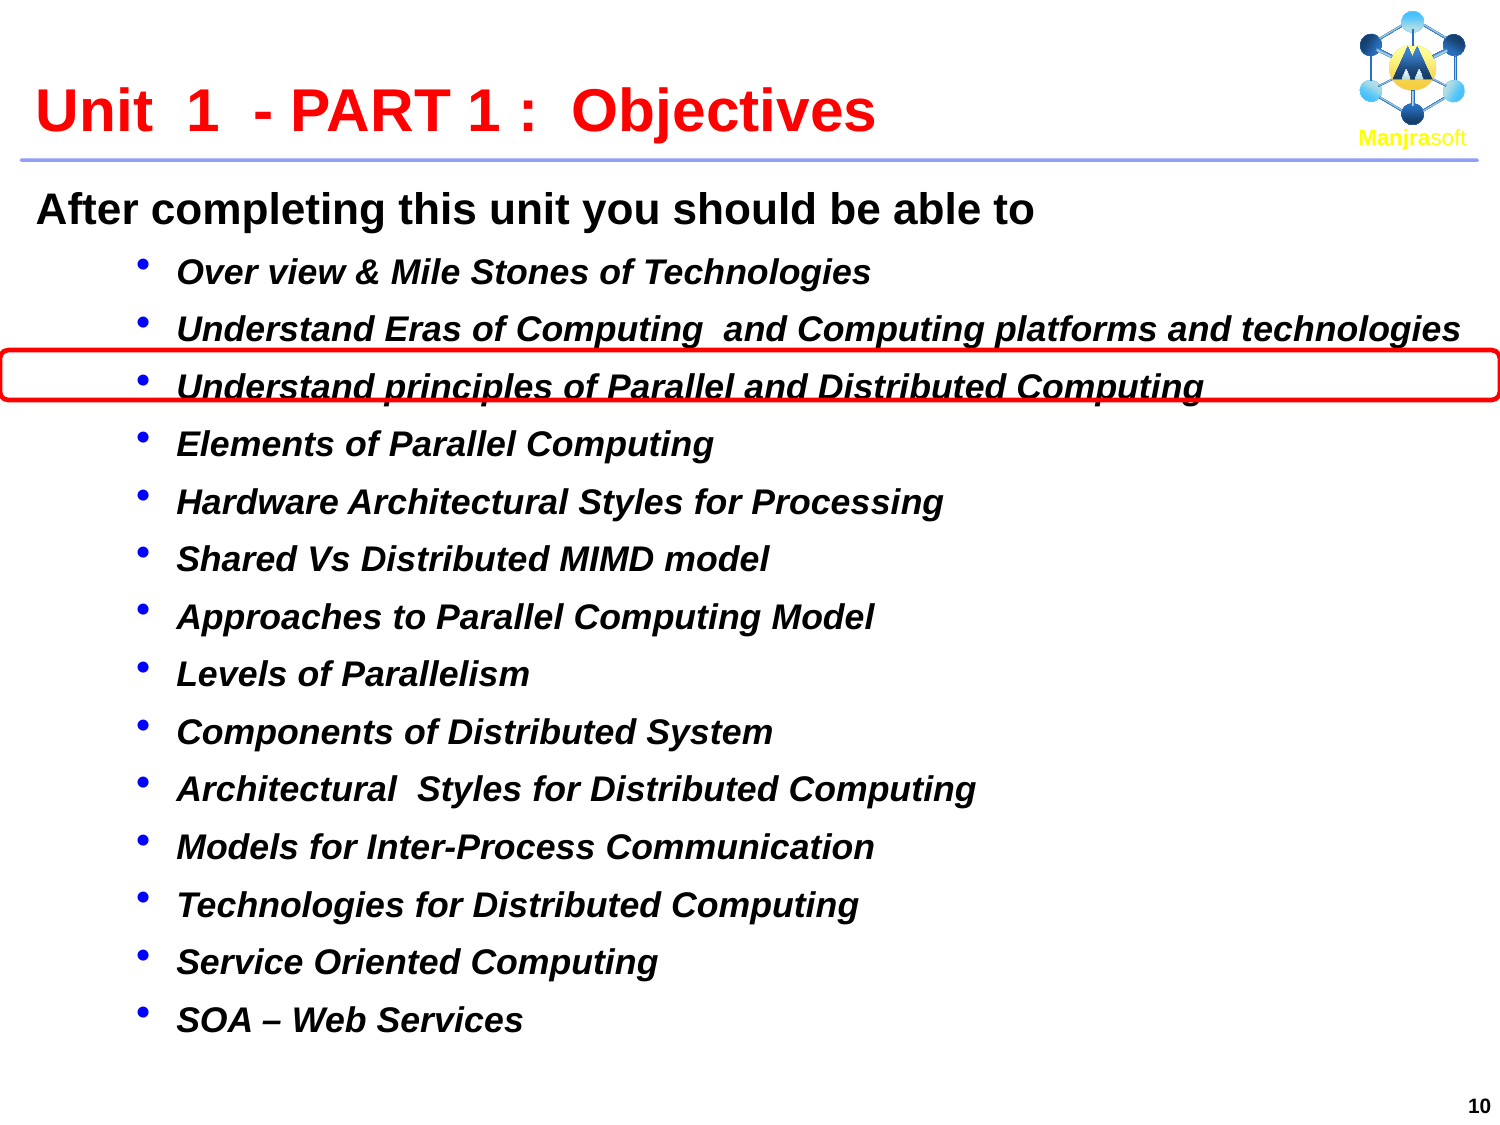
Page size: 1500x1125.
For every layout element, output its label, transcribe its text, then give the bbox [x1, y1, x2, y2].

text_box [0, 350, 1500, 401]
list After completing this unit you should be able to Over view & Mile Stones of Technologies Understand Eras of Computing and Computing platforms and technologies Understand principles of Parallel and Distributed Computing Elements of Parallel Computing Hardware Architectural Styles for Processing Shared Vs Distributed MIMD model Approaches to Parallel Computing Model Levels of Parallelism Components of Distributed System Architectural Styles for Distributed Computing Models for Inter-Process Communication Technologies for Distributed Computing Service Oriented Computing SOA – Web Services [26, 176, 1479, 350]
slide_number 10 [1364, 1093, 1500, 1120]
title Unit 1 - PART 1 : Objectives [26, 0, 1479, 145]
list After completing this unit you should be able to Over view & Mile Stones of Technologies Understand Eras of Computing and Computing platforms and technologies Understand principles of Parallel and Distributed Computing Elements of Parallel Computing Hardware Architectural Styles for Processing Shared Vs Distributed MIMD model Approaches to Parallel Computing Model Levels of Parallelism Components of Distributed System Architectural Styles for Distributed Computing Models for Inter-Process Communication Technologies for Distributed Computing Service Oriented Computing SOA – Web Services [26, 400, 1479, 1092]
